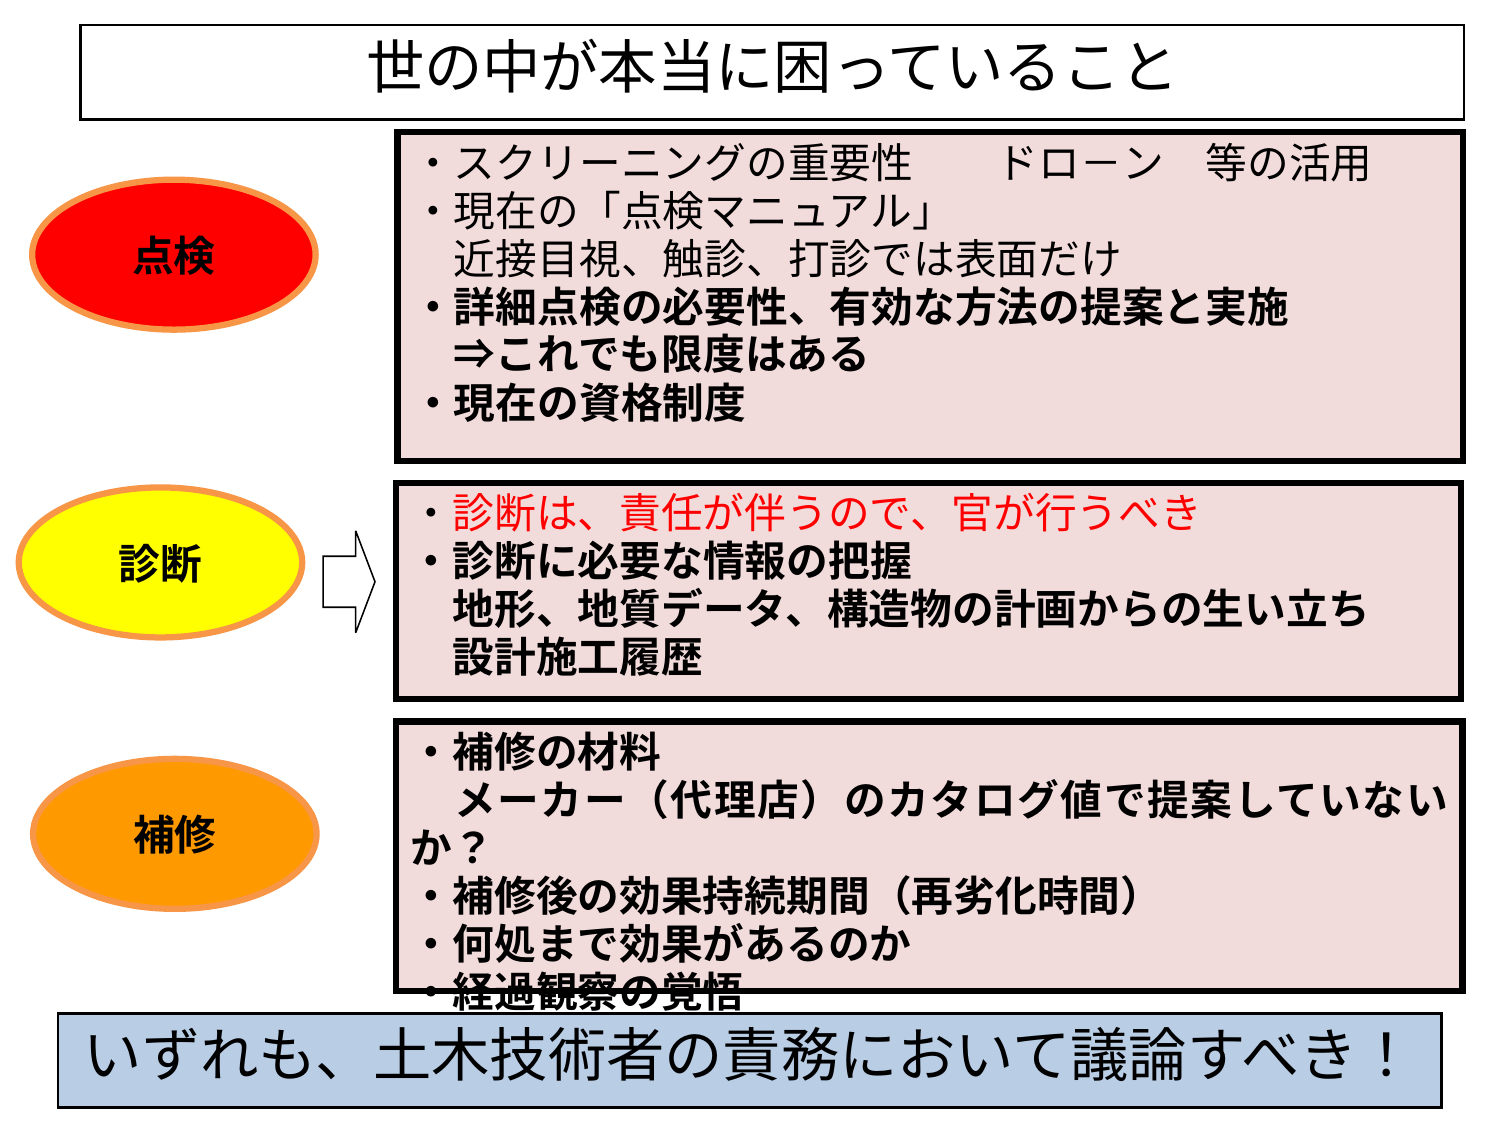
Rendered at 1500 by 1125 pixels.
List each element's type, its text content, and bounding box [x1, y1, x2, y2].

text_box 診断 [16, 500, 74, 625]
text_box 点検 [30, 199, 74, 311]
text_box 補修 [30, 778, 74, 889]
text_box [80, 24, 1465, 992]
text_box いずれも、土木技術者の責務において議論すべき！ [58, 1013, 1442, 1108]
